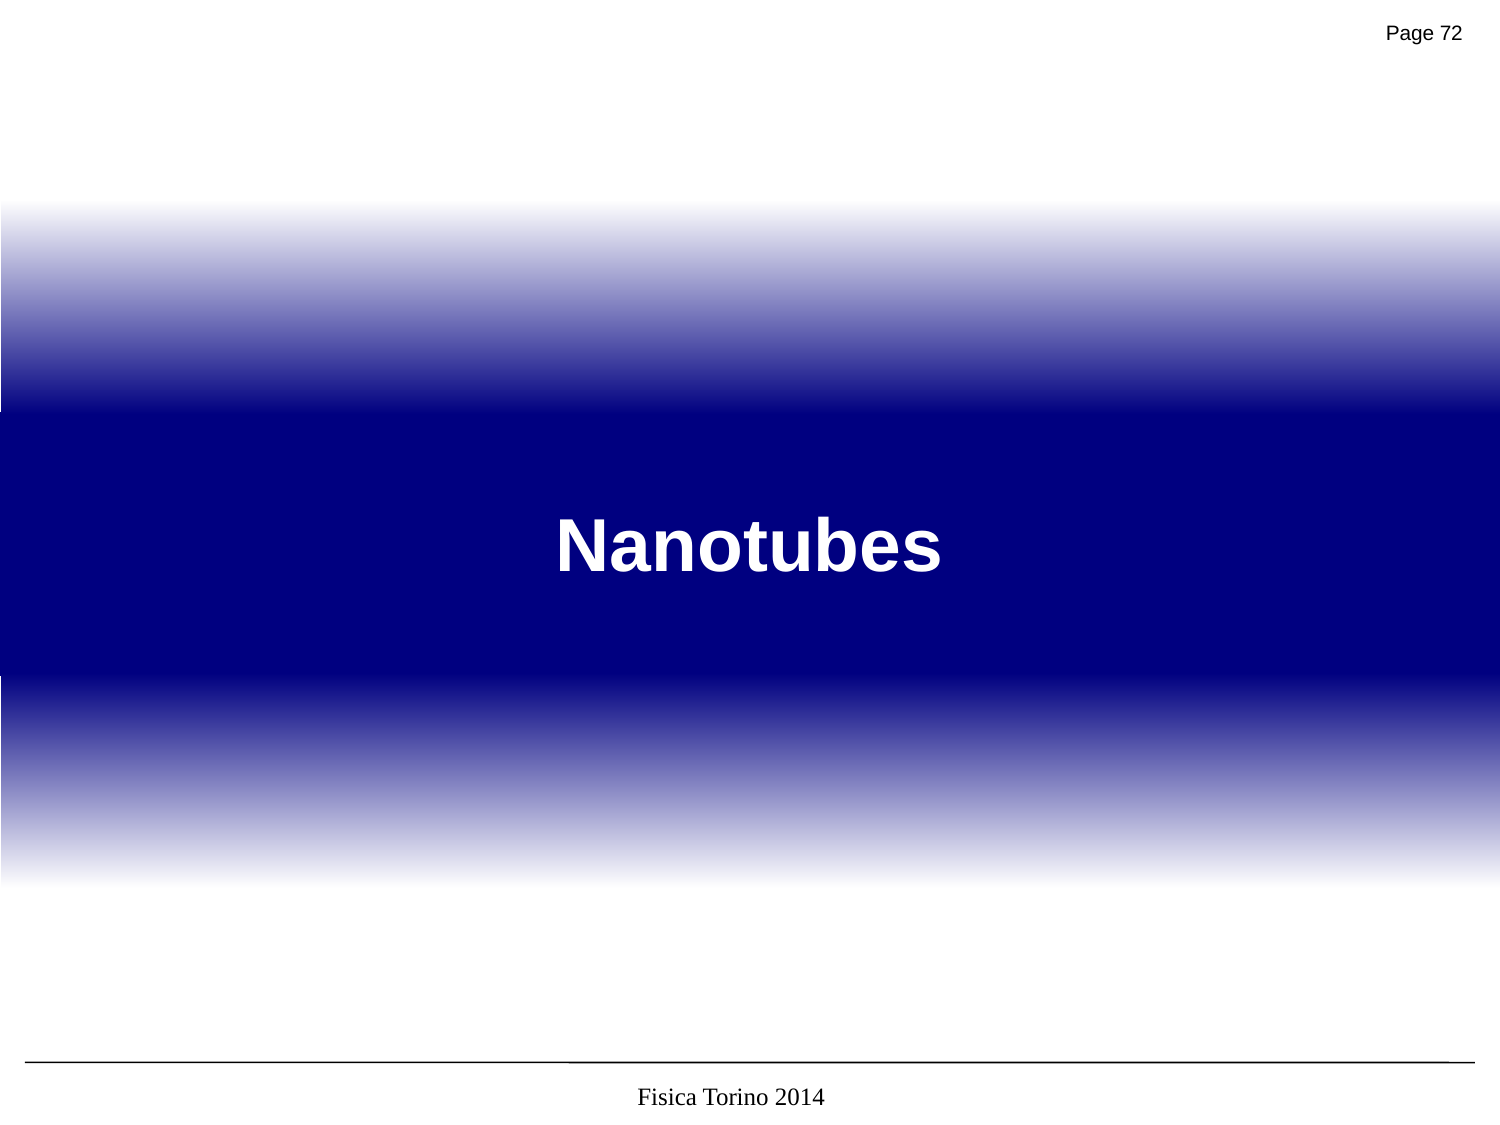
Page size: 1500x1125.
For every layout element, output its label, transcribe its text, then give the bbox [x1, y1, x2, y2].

text_box [0, 412, 1500, 675]
text_box Nanotubes [540, 488, 959, 594]
text_box [1437, 1037, 1468, 1094]
text_box [1, 201, 1500, 414]
text_box [1, 674, 1500, 888]
